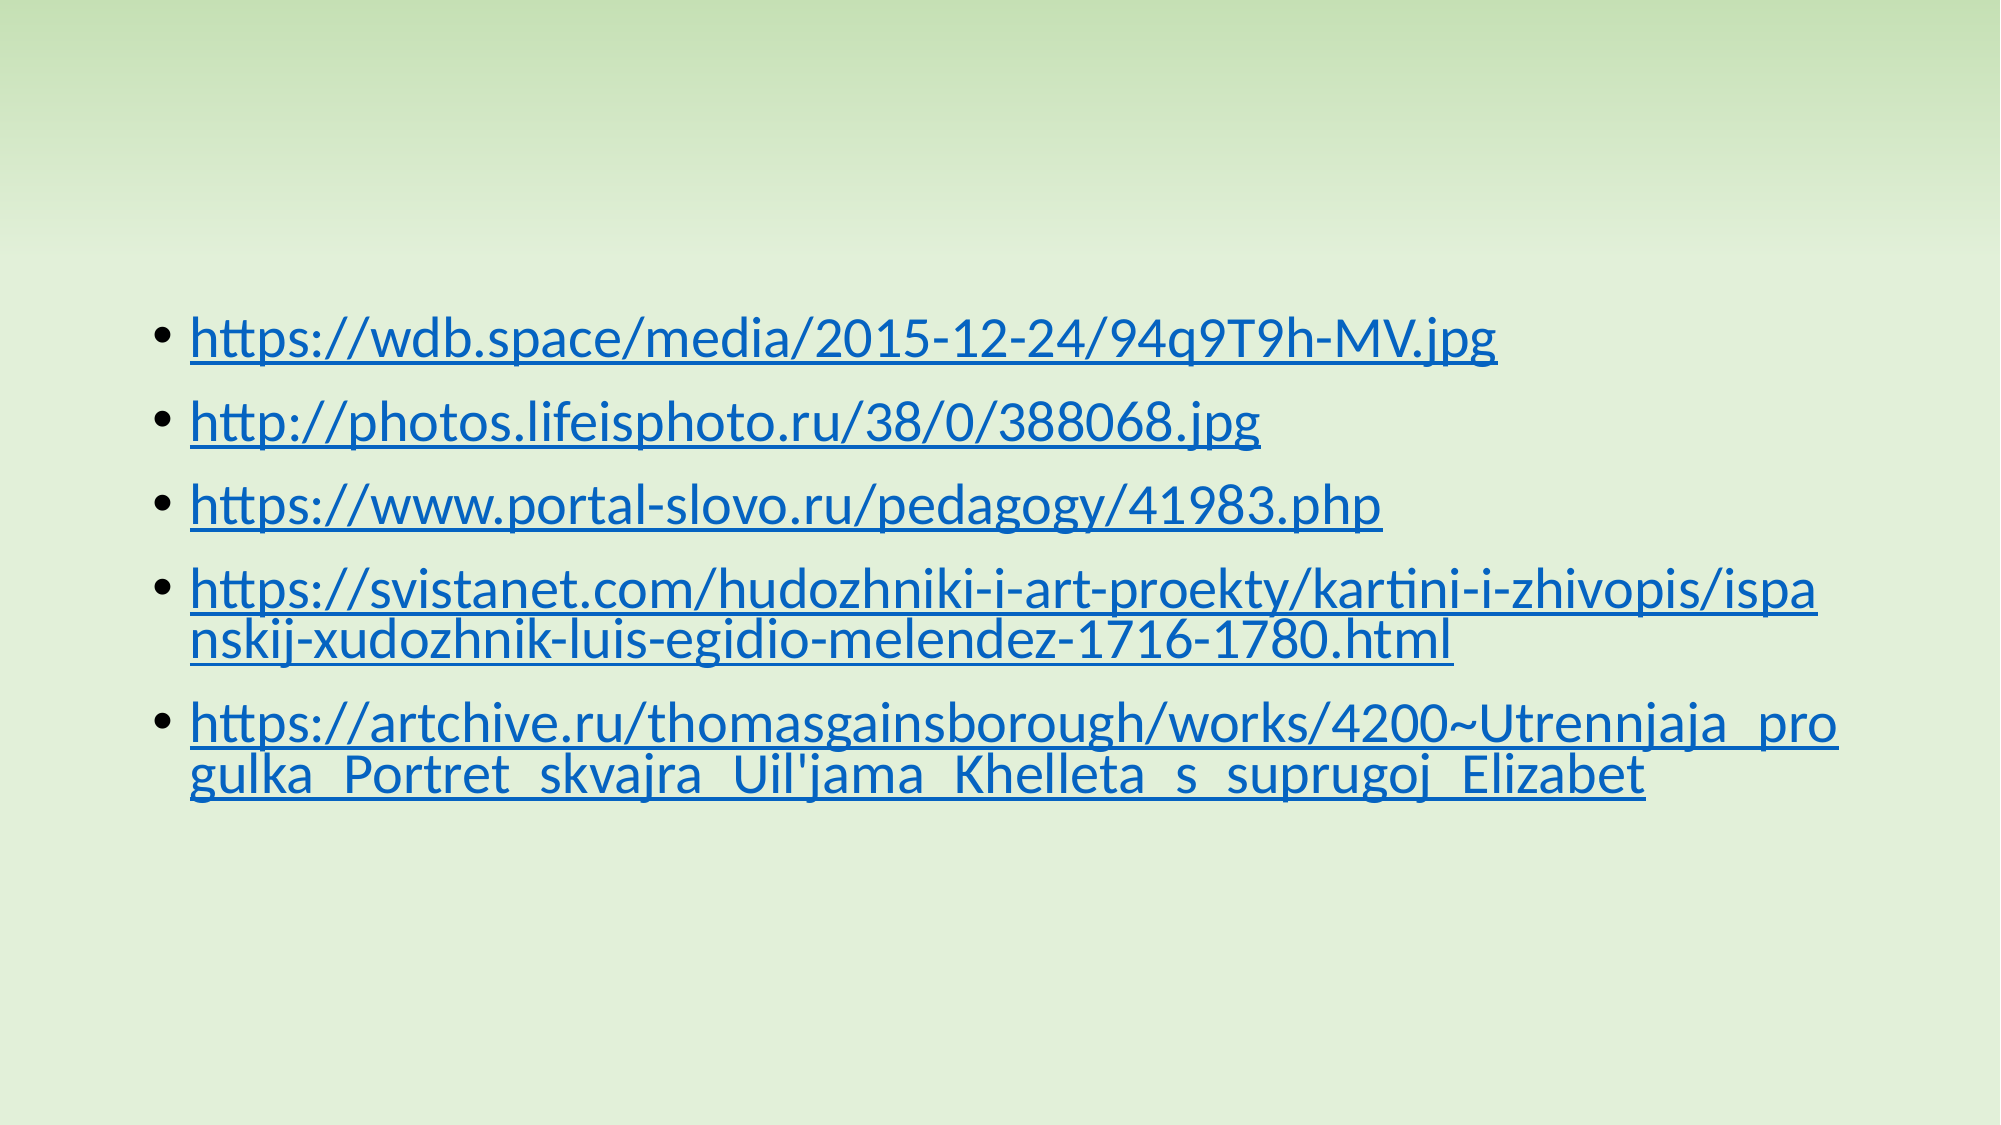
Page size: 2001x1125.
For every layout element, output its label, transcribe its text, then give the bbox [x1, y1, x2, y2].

list https://wdb.space/media/2015-12-24/94q9T9h-MV.jpg http://photos.lifeisphoto.ru/38/0/388068.jpg https://www.portal-slovo.ru/pedagogy/41983.php https://svistanet.com/hudozhniki-i-art-proekty/kartini-i-zhivopis/ispanskij-xudozhnik-luis-egidio-melendez-1716-1780.html https://artchive.ru/thomasgainsborough/works/4200~Utrennjaja_progulka_Portret_skvajra_Uil'jama_Khelleta_s_suprugoj_Elizabet [137, 299, 1863, 1014]
